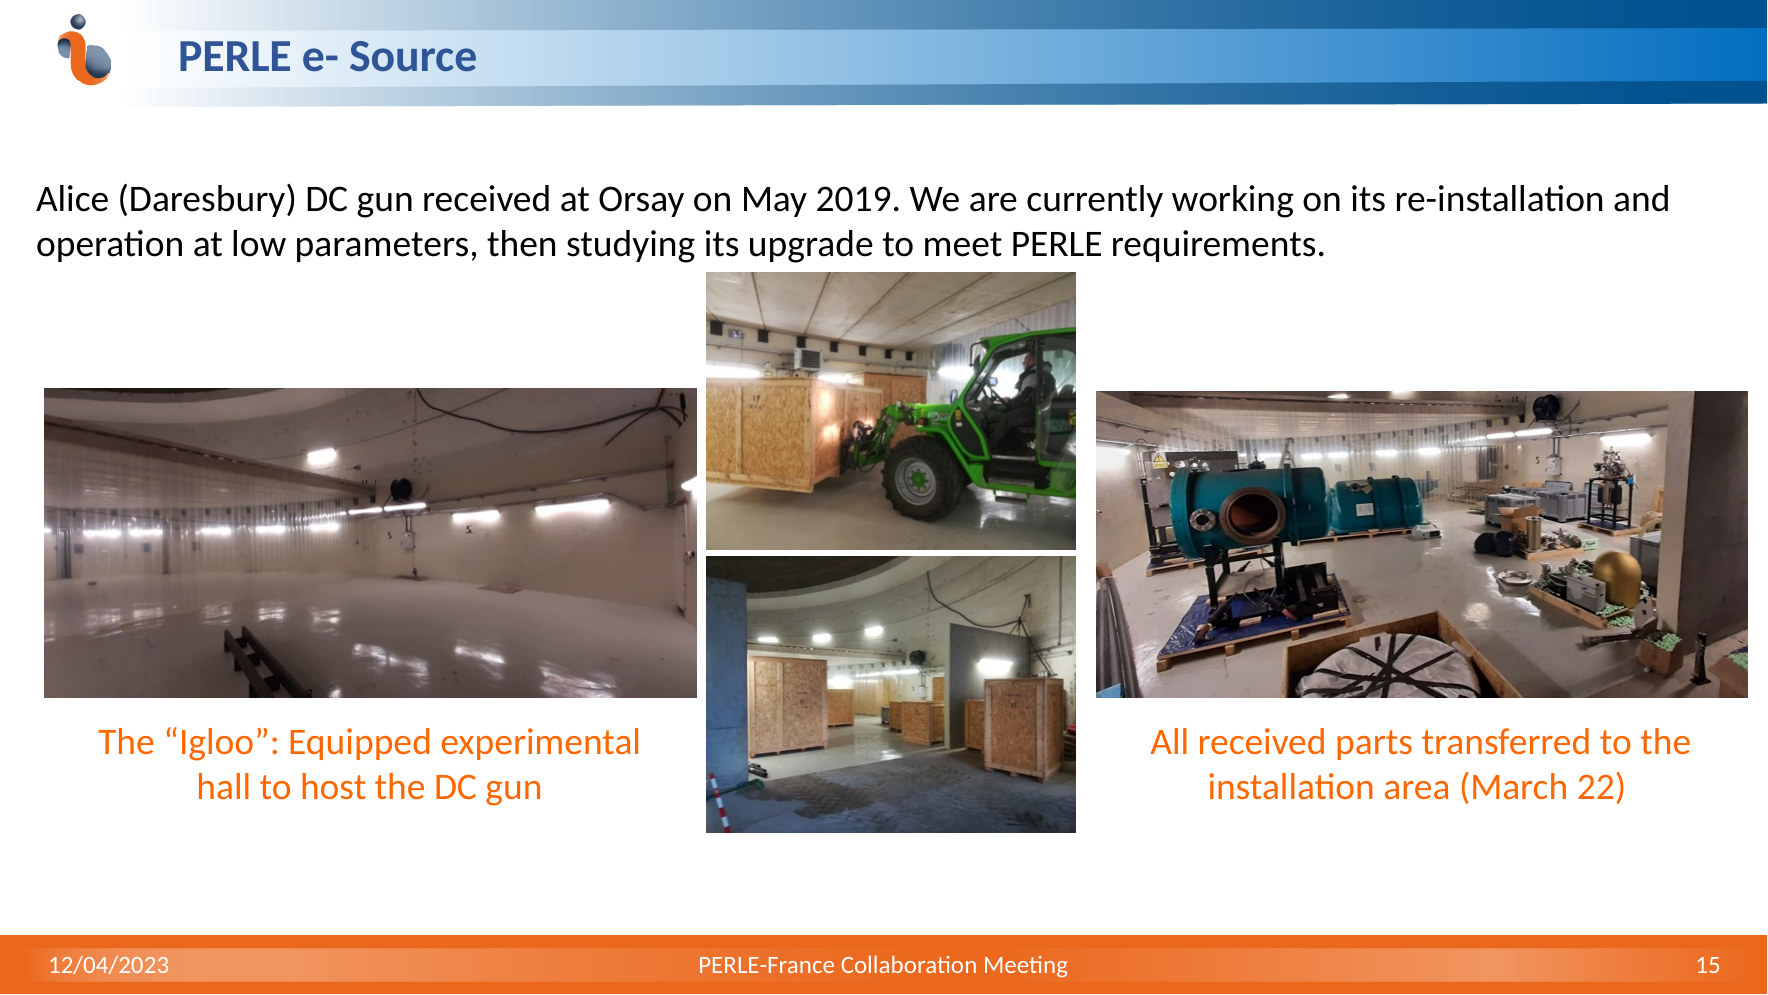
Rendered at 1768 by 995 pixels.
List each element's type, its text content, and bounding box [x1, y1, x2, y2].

text_box The “Igloo”: Equipped experimental hall to host the DC gun [80, 709, 660, 815]
text_box Alice (Daresbury) DC gun received at Orsay on May 2019. We are currently working on its re-installation and operation at low parameters, then studying its upgrade to meet PERLE requirements. [21, 166, 1735, 272]
title PERLE e- Source [163, 20, 1498, 92]
text_box All received parts transferred to the installation area (March 22) [1131, 709, 1711, 815]
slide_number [33, 937, 429, 991]
slide_number 15 [1338, 937, 1736, 991]
footer PERLE-France Collaboration Meeting [481, 937, 1286, 991]
picture [0, 0, 1768, 994]
